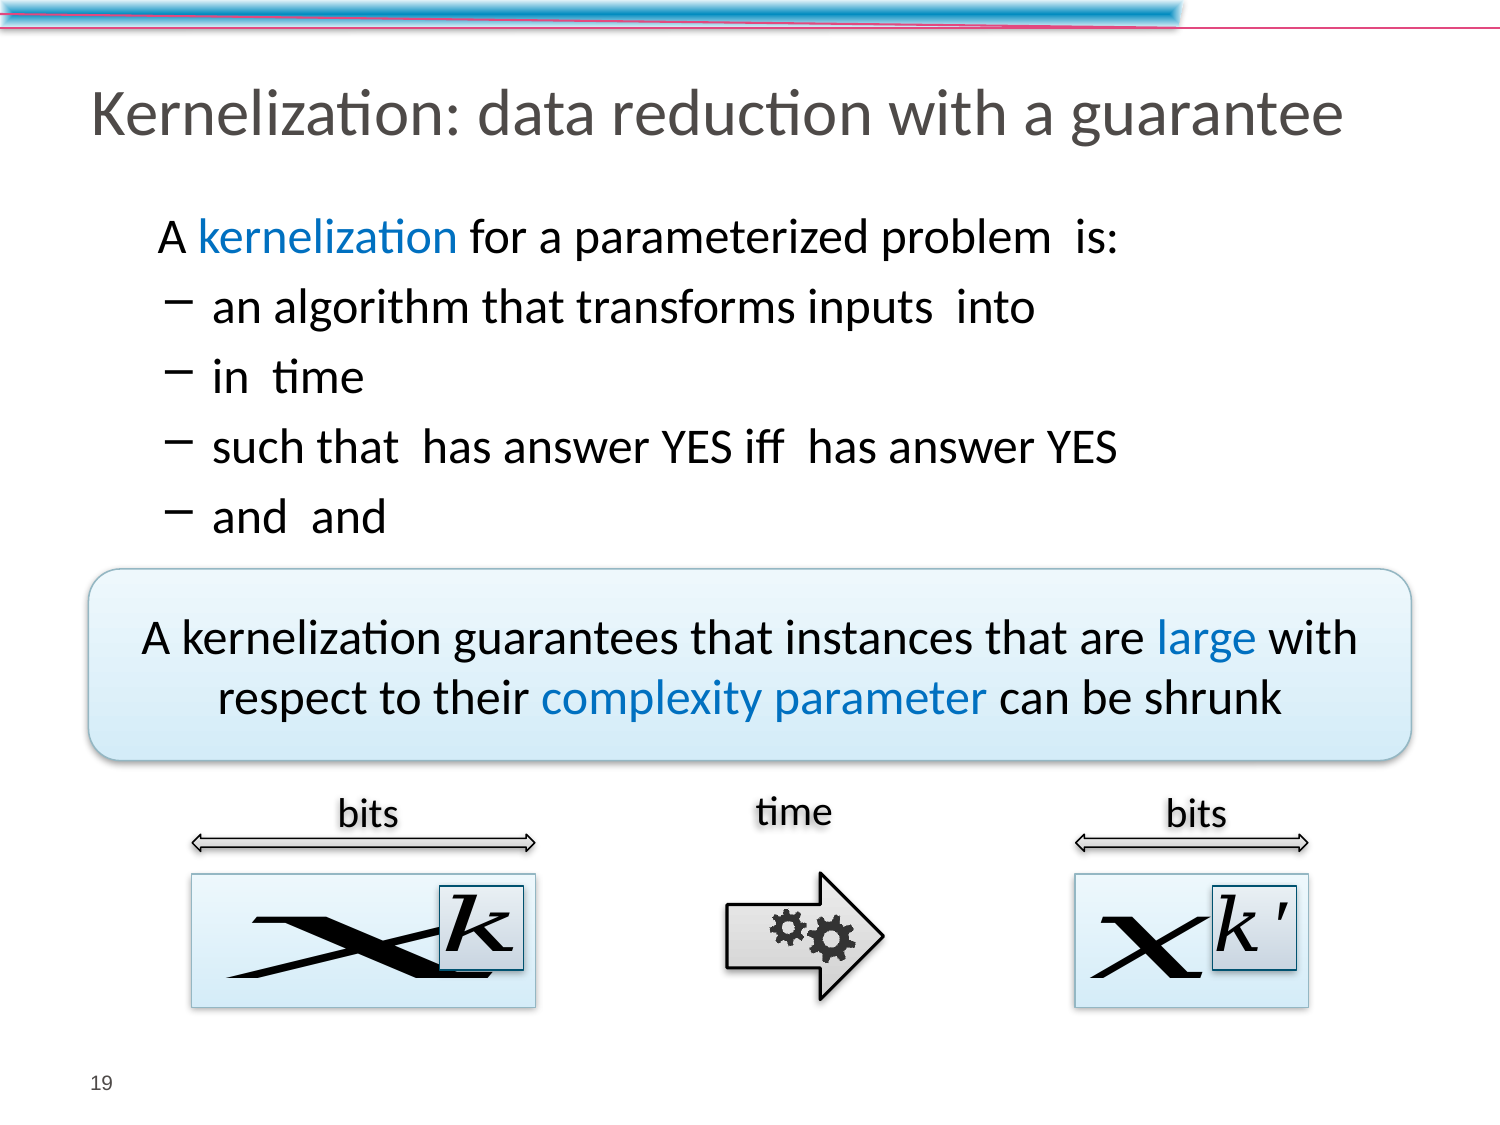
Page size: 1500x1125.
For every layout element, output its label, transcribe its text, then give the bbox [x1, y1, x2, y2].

slide_number 19 [75, 1069, 396, 1115]
text_box A kernelization guarantees that instances that are large with respect to their complexity parameter can be shrunk [87, 568, 1413, 762]
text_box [191, 833, 1309, 1007]
title Kernelization: data reduction with a guarantee [76, 57, 1427, 161]
